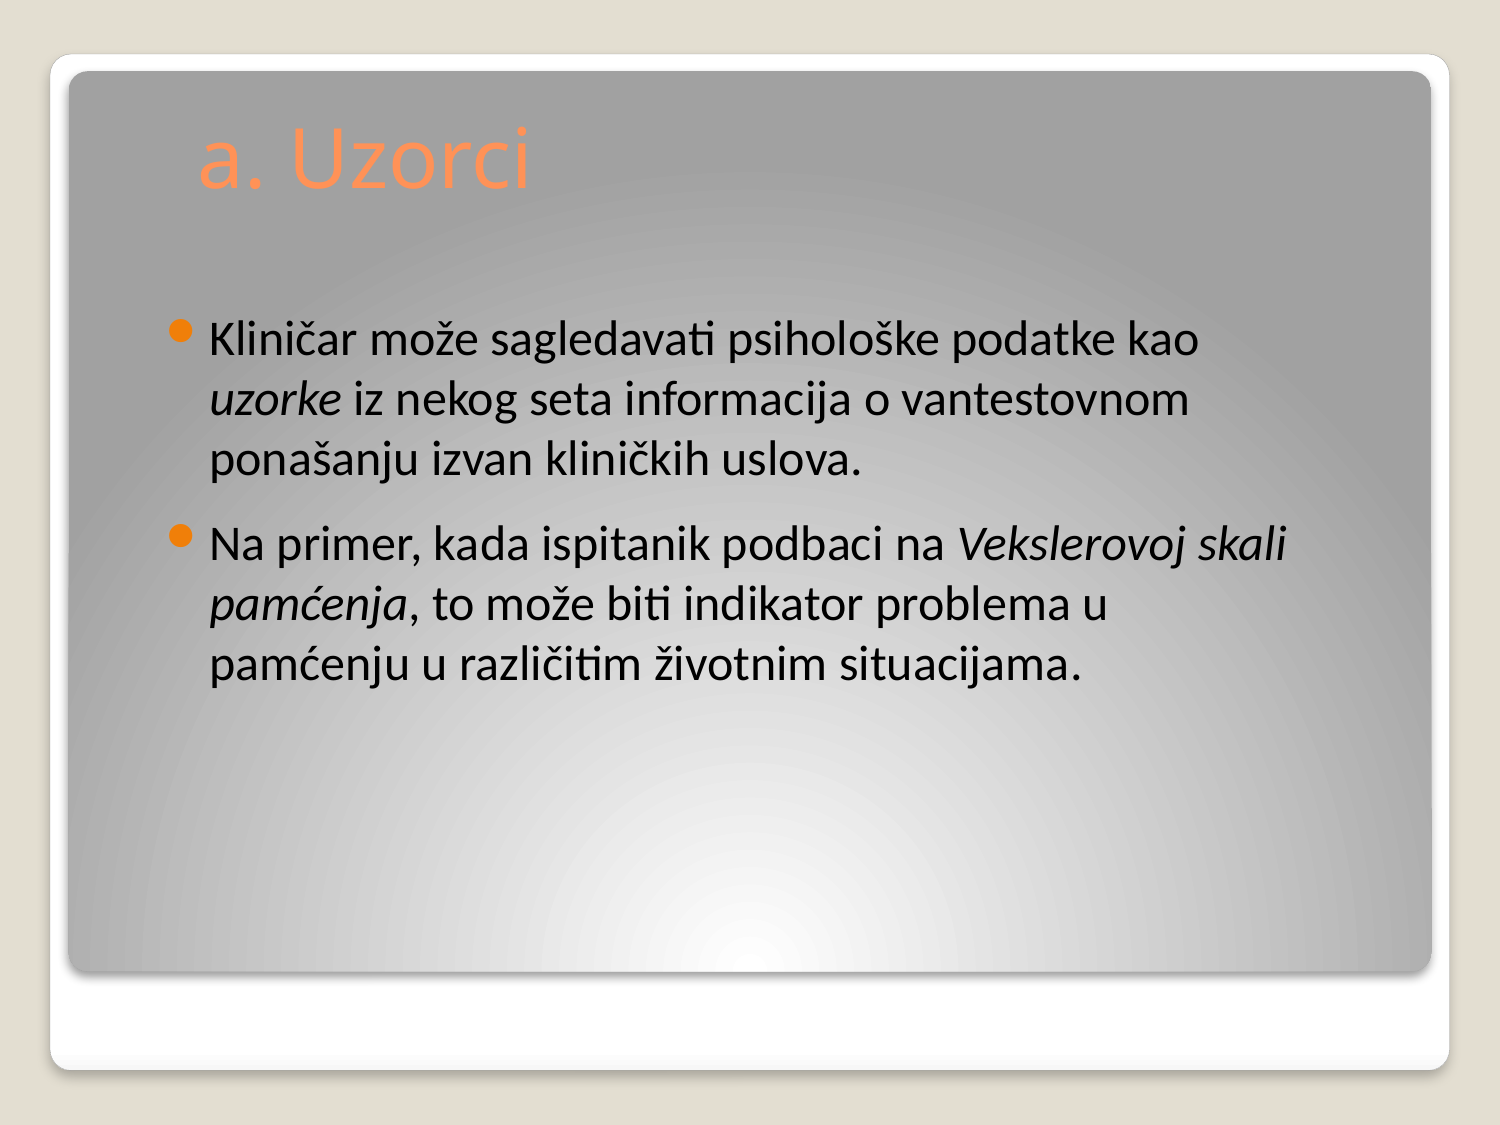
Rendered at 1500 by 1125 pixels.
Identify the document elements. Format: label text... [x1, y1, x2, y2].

list Kliničar može sagledavati psihološke podatke kao uzorke iz nekog seta informacija o vantestovnom ponašanju izvan kliničkih uslova. Na primer, kada ispitanik podbaci na Vekslerovoj skali pamćenja, to može biti indikator problema u pamćenju u različitim životnim situacijama. [135, 290, 1329, 894]
title a. Uzorci [183, 90, 1420, 220]
